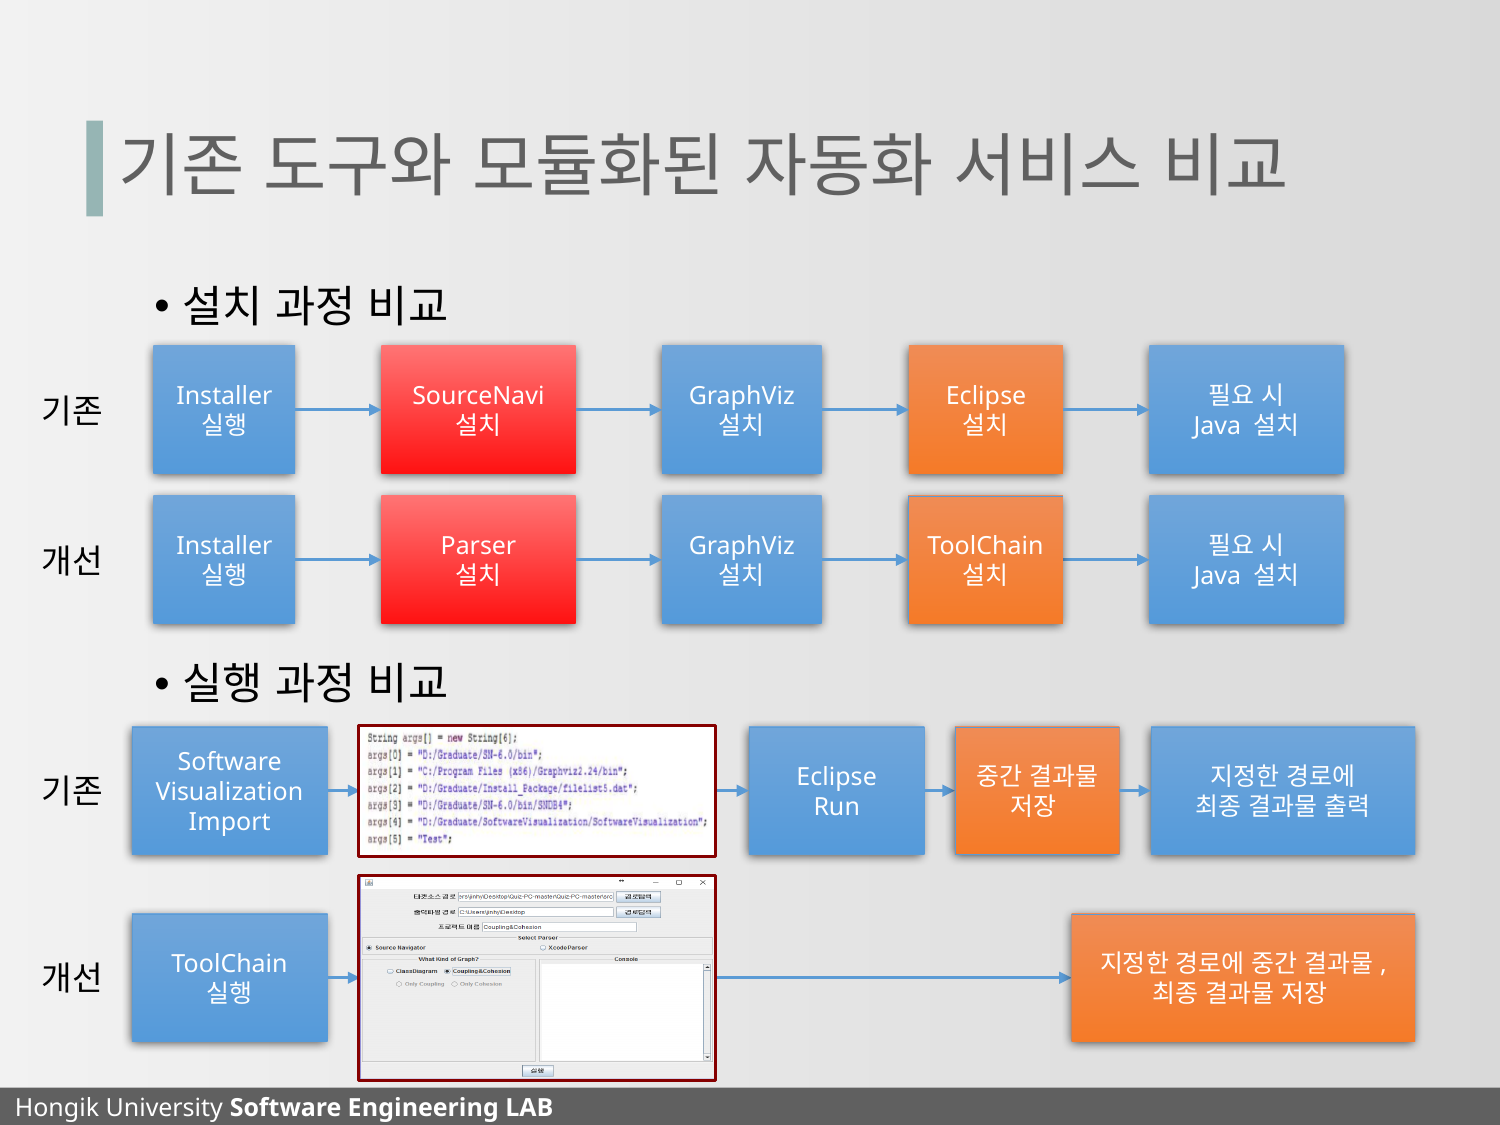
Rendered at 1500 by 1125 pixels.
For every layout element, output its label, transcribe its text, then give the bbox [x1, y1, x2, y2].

title 기존 도구와 모듈화된 자동화 서비스 비교 [103, 59, 1434, 278]
text_box ToolChain 설치 [908, 495, 1063, 624]
text_box 지정한 경로에 최종 결과물 출력 [1151, 726, 1416, 855]
text_box 필요 시 Java 설치 [1149, 345, 1345, 474]
text_box 개선 [27, 949, 133, 1005]
text_box 기존 [27, 382, 133, 438]
text_box Installer 실행 [153, 495, 296, 624]
text_box Parser 설치 [381, 495, 576, 624]
text_box Eclipse 설치 [908, 345, 1063, 474]
text_box 지정한 경로에 중간 결과물, 최종 결과물 저장 [1071, 913, 1416, 1042]
text_box 필요 시 Java 설치 [1149, 495, 1345, 624]
text_box Software Visualization Import [131, 726, 328, 855]
text_box 기존 [27, 762, 133, 818]
picture [360, 726, 715, 855]
text_box SourceNavi 설치 [381, 345, 576, 474]
text_box 개선 [27, 532, 133, 588]
text_box 중간 결과물 저장 [954, 726, 1120, 855]
text_box Eclipse Run [748, 726, 925, 855]
text_box Installer 실행 [153, 345, 296, 474]
picture [360, 876, 715, 1079]
text_box ToolChain 실행 [131, 913, 328, 1042]
text_box GraphViz 설치 [662, 345, 822, 474]
text_box GraphViz 설치 [662, 495, 822, 624]
list 설치 과정 비교 실행 과정 비교 [139, 277, 1434, 992]
